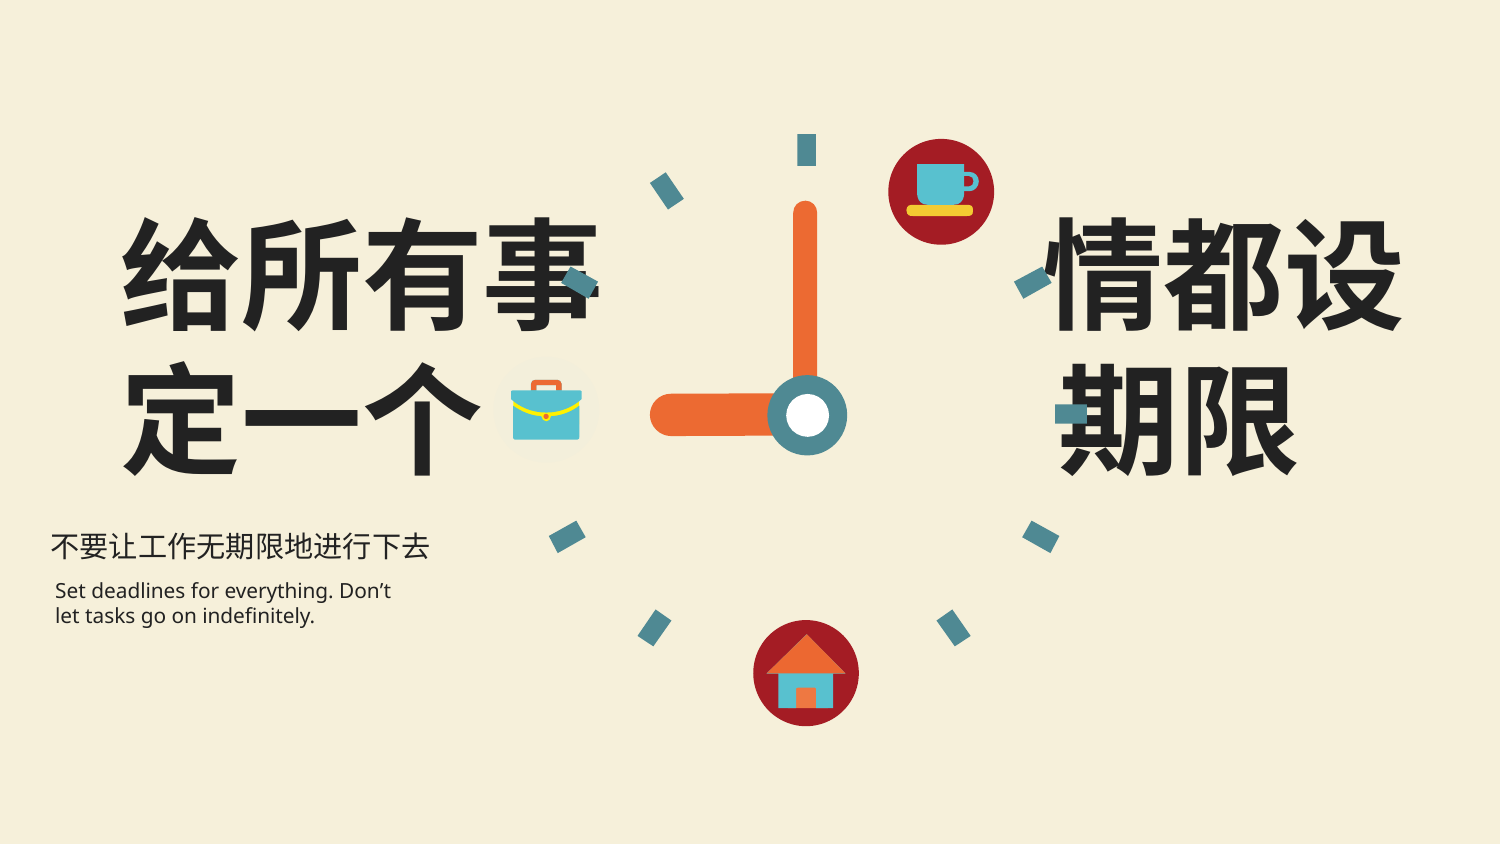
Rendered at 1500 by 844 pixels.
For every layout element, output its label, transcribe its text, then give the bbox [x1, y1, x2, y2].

text_box 给所有事 情都设 定一个 期限 [1091, 192, 1422, 497]
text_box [492, 133, 1088, 727]
text_box Set deadlines for everything. Don’t let tasks go on indefinitely. [40, 572, 436, 636]
text_box 给所有事 情都设 定一个 期限 [106, 192, 488, 497]
text_box 不要让工作无期限地进行下去 [35, 521, 452, 572]
